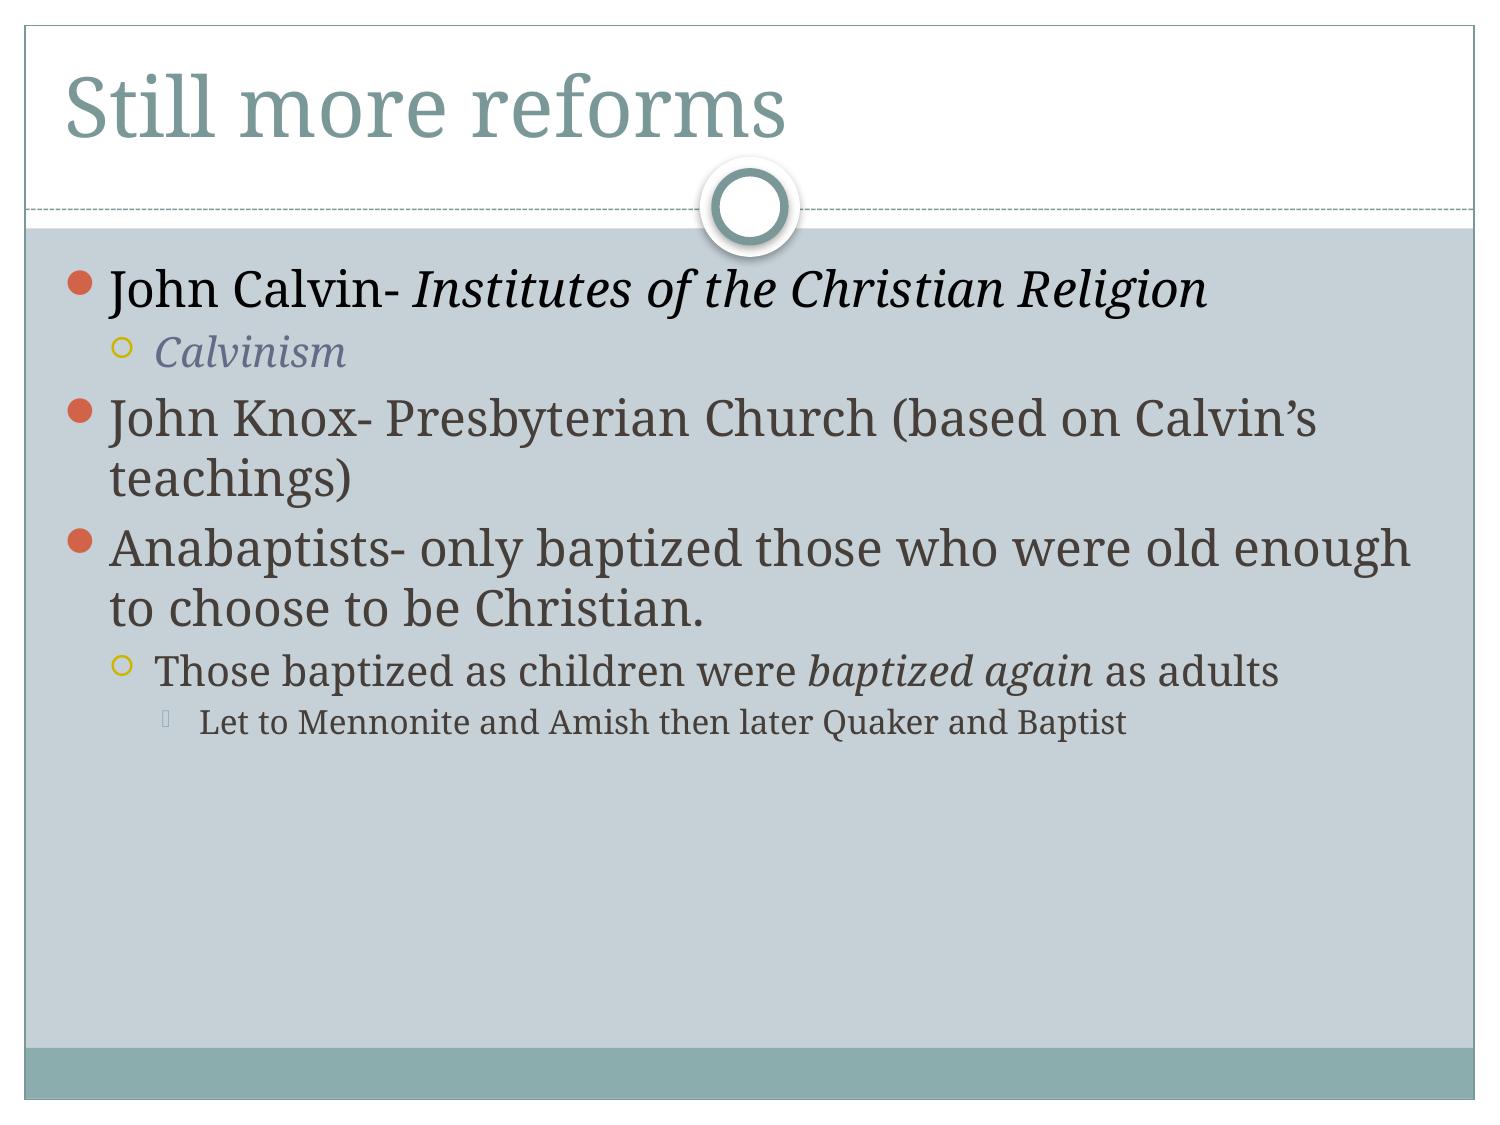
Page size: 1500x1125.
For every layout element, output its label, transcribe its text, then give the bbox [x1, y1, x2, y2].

list John Calvin- Institutes of the Christian Religion Calvinism John Knox- Presbyterian Church (based on Calvin’s teachings) Anabaptists- only baptized those who were old enough to choose to be Christian. Those baptized as children were baptized again as adults Let to Mennonite and Amish then later Quaker and Baptist [49, 250, 1445, 1001]
title Still more reforms [49, 37, 1450, 162]
